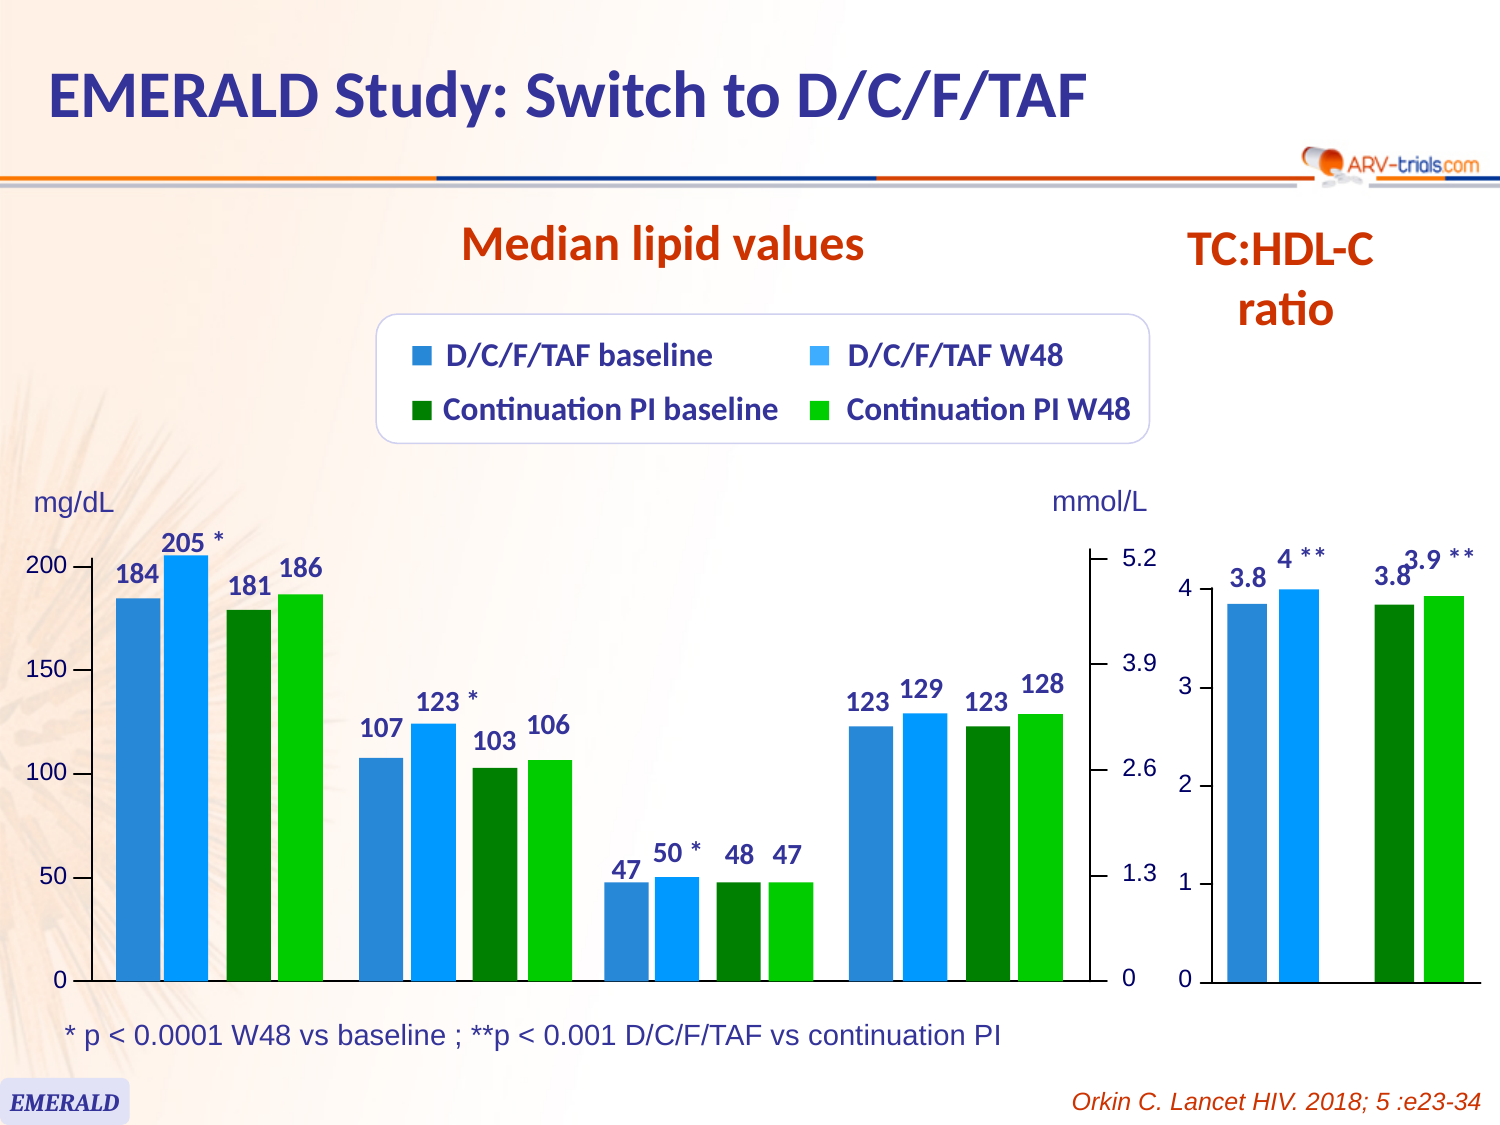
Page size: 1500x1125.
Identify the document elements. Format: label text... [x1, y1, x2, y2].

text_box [10, 516, 1173, 1014]
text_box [1162, 531, 1493, 1018]
text_box mmol/L [1037, 475, 1163, 514]
text_box EMERALD Study: Switch to D/C/F/TAF [33, 0, 1378, 182]
text_box Median lipid values [351, 203, 975, 279]
text_box TC:HDL-C ratio [1148, 208, 1424, 343]
text_box Orkin C. Lancet HIV. 2018; 5 :e23-34 [251, 1077, 1498, 1123]
picture [0, 0, 1500, 1125]
text_box EMERALD [0, 1077, 130, 1125]
text_box mg/dL [18, 475, 130, 514]
text_box * p < 0.0001 W48 vs baseline ; **p < 0.001 D/C/F/TAF vs continuation PI [49, 1021, 1027, 1059]
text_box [375, 313, 1150, 444]
